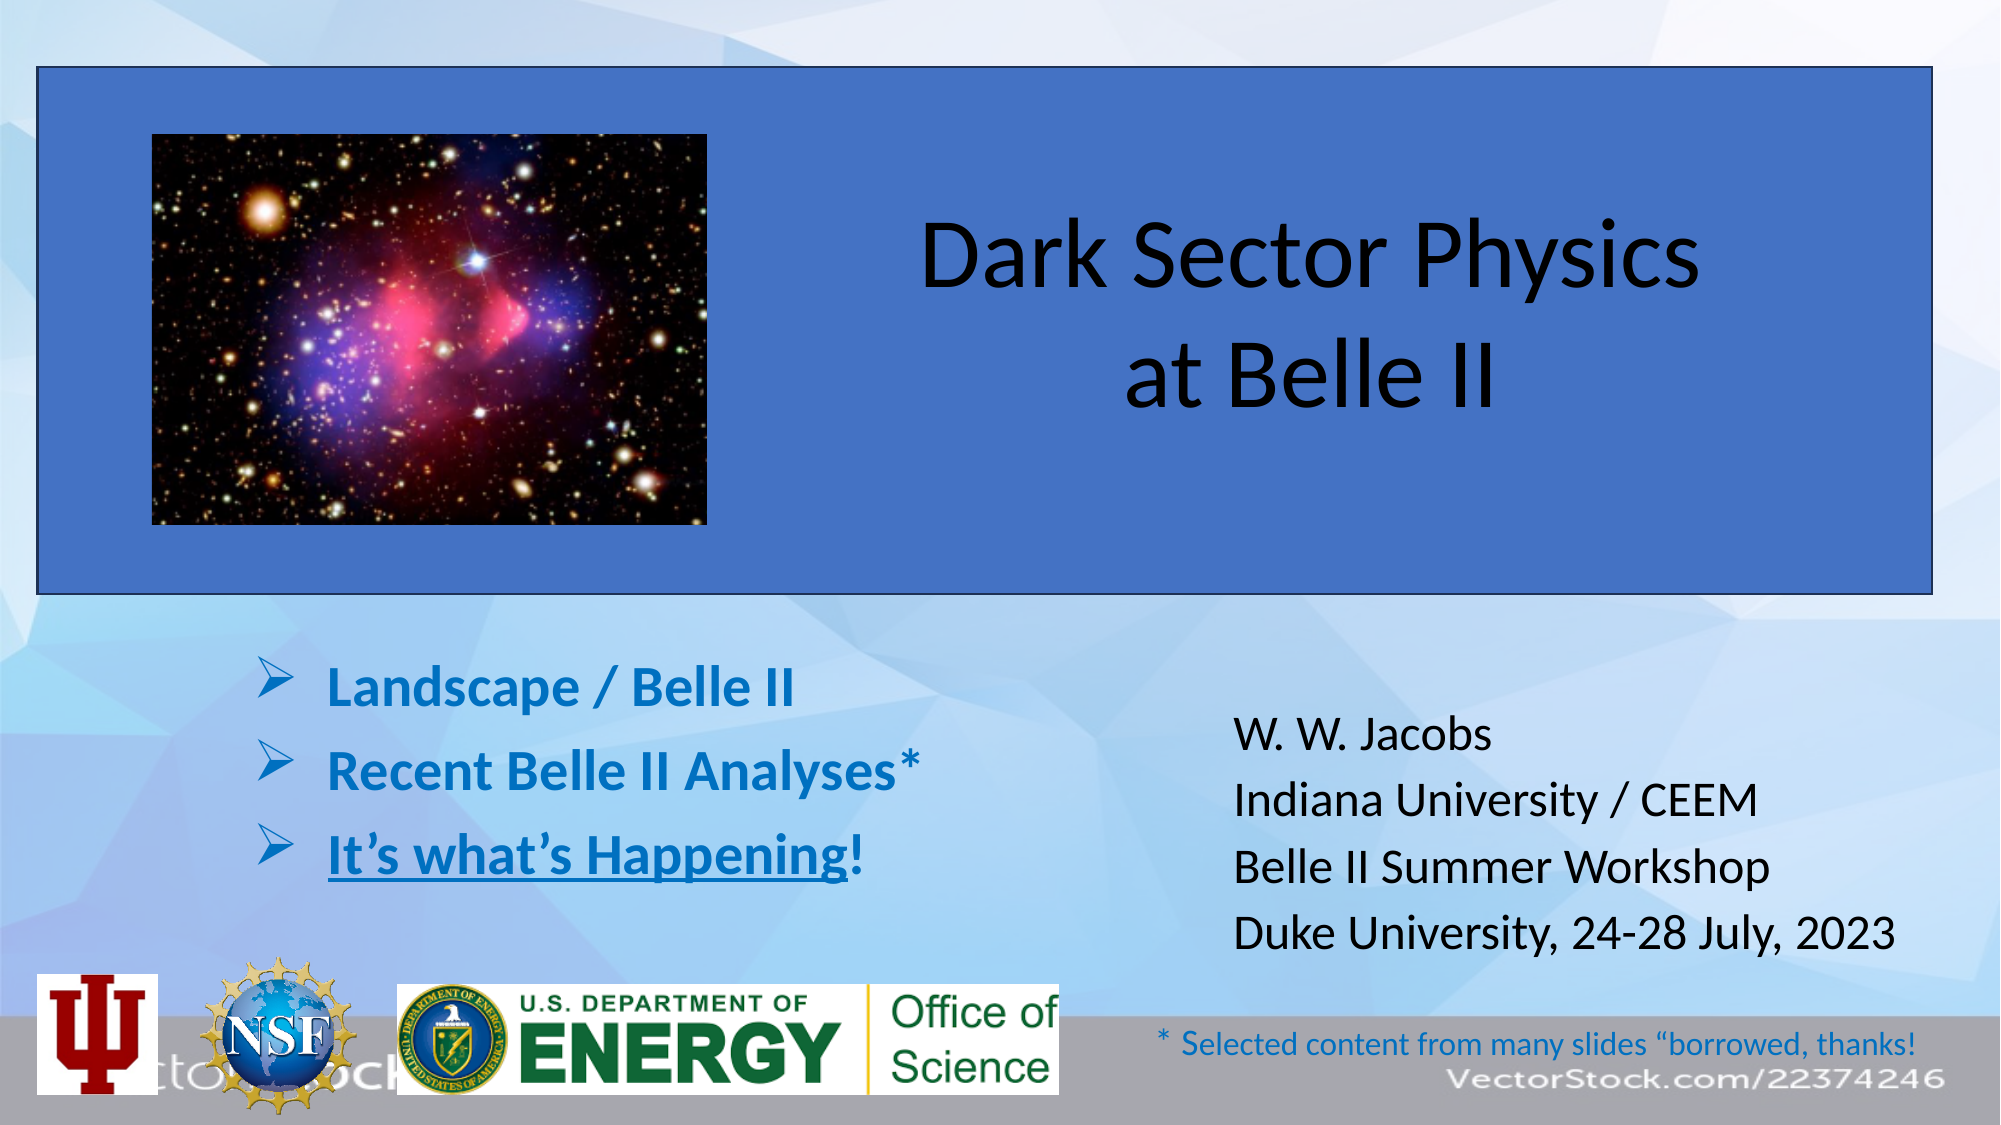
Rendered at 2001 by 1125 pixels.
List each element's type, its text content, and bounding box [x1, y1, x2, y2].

picture [37, 974, 158, 1095]
text_box Landscape / Belle II Recent Belle II Analyses* It’s what’s Happening! [237, 648, 1059, 921]
picture [397, 984, 1059, 1095]
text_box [120, 134, 742, 595]
subtitle W. W. Jacobs Indiana University / CEEM Belle II Summer Workshop Duke University, 24-28 July, 2023 [1218, 699, 1974, 972]
text_box Dark Sector Physics at Belle II [858, 179, 1765, 435]
text_box * Selected content from many slides “borrowed, thanks! [1139, 1010, 1974, 1070]
text_box [36, 66, 1933, 595]
picture [196, 953, 359, 1117]
